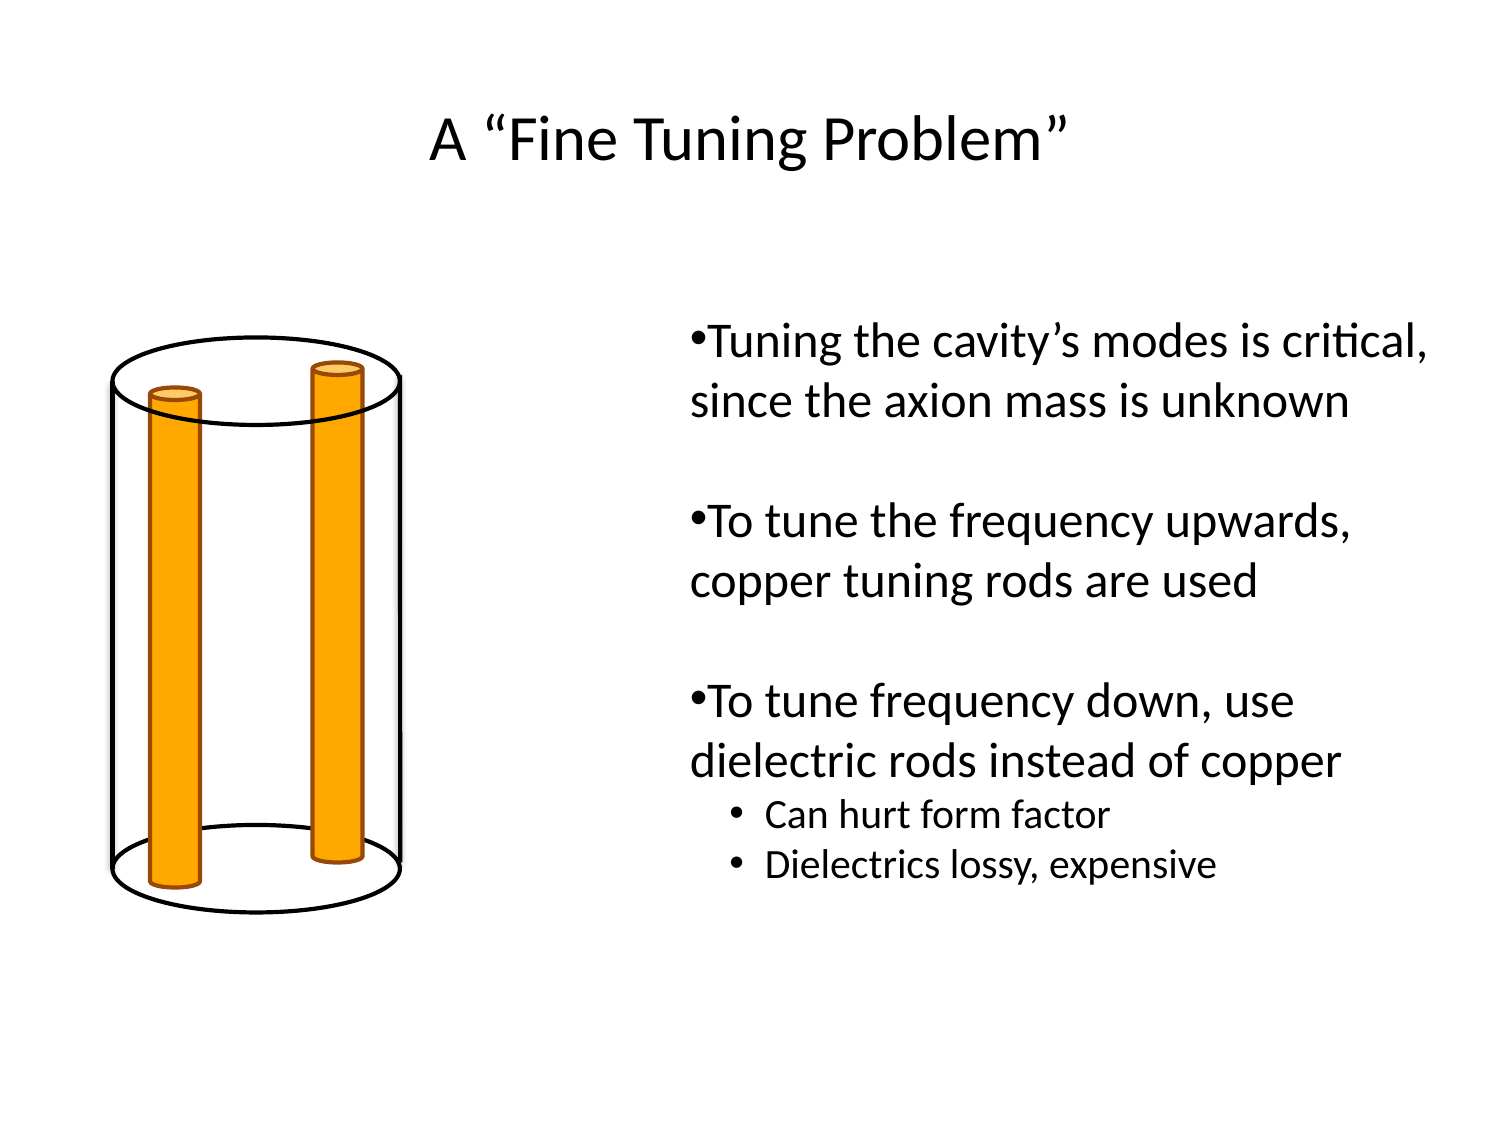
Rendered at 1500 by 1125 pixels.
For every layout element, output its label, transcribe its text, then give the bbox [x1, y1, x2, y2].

text_box [110, 335, 401, 428]
text_box [112, 822, 402, 915]
text_box [310, 413, 365, 865]
title A “Fine Tuning Problem” [50, 45, 1450, 225]
text_box Tuning the cavity’s modes is critical, since the axion mass is unknown To tune the frequency upwards, copper tuning rods are used To tune frequency down, use dielectric rods instead of copper Can hurt form factor Dielectrics lossy, expensive [675, 299, 1450, 955]
text_box [147, 413, 203, 890]
